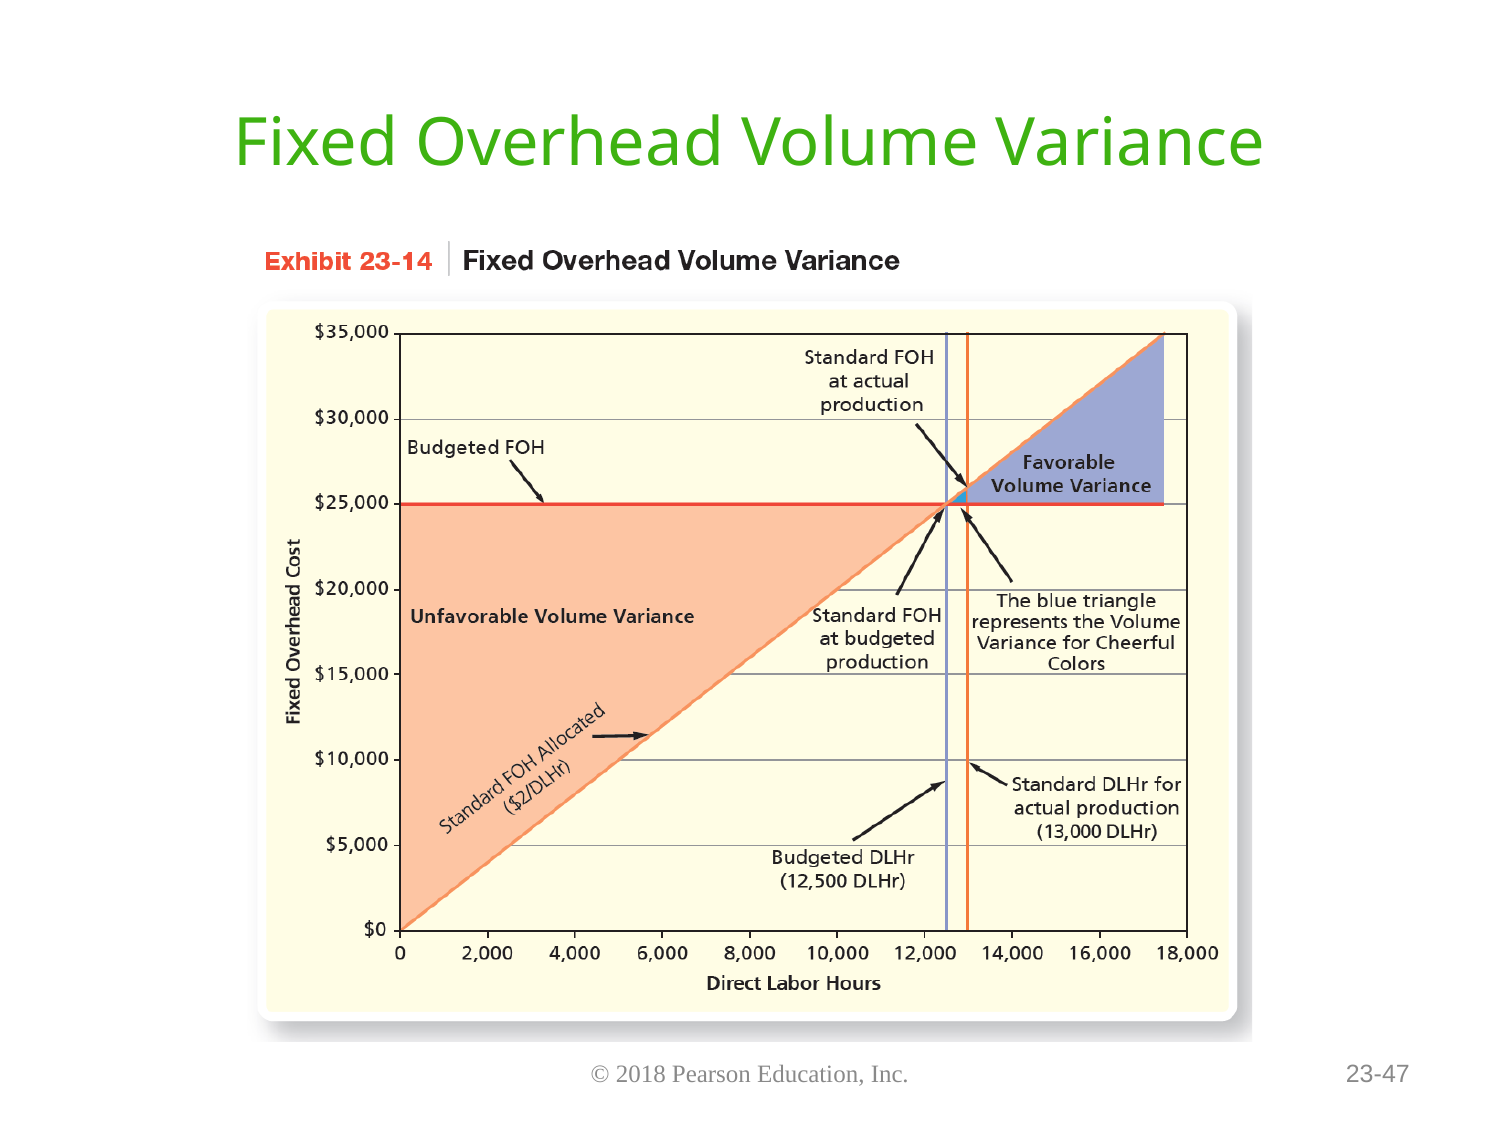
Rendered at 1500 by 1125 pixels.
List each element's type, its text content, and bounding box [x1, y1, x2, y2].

footer © 2018 Pearson Education, Inc. [512, 1050, 988, 1103]
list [247, 232, 1253, 1042]
title Fixed Overhead Volume Variance [75, 45, 1425, 233]
slide_number 23-47 [1074, 1042, 1425, 1103]
